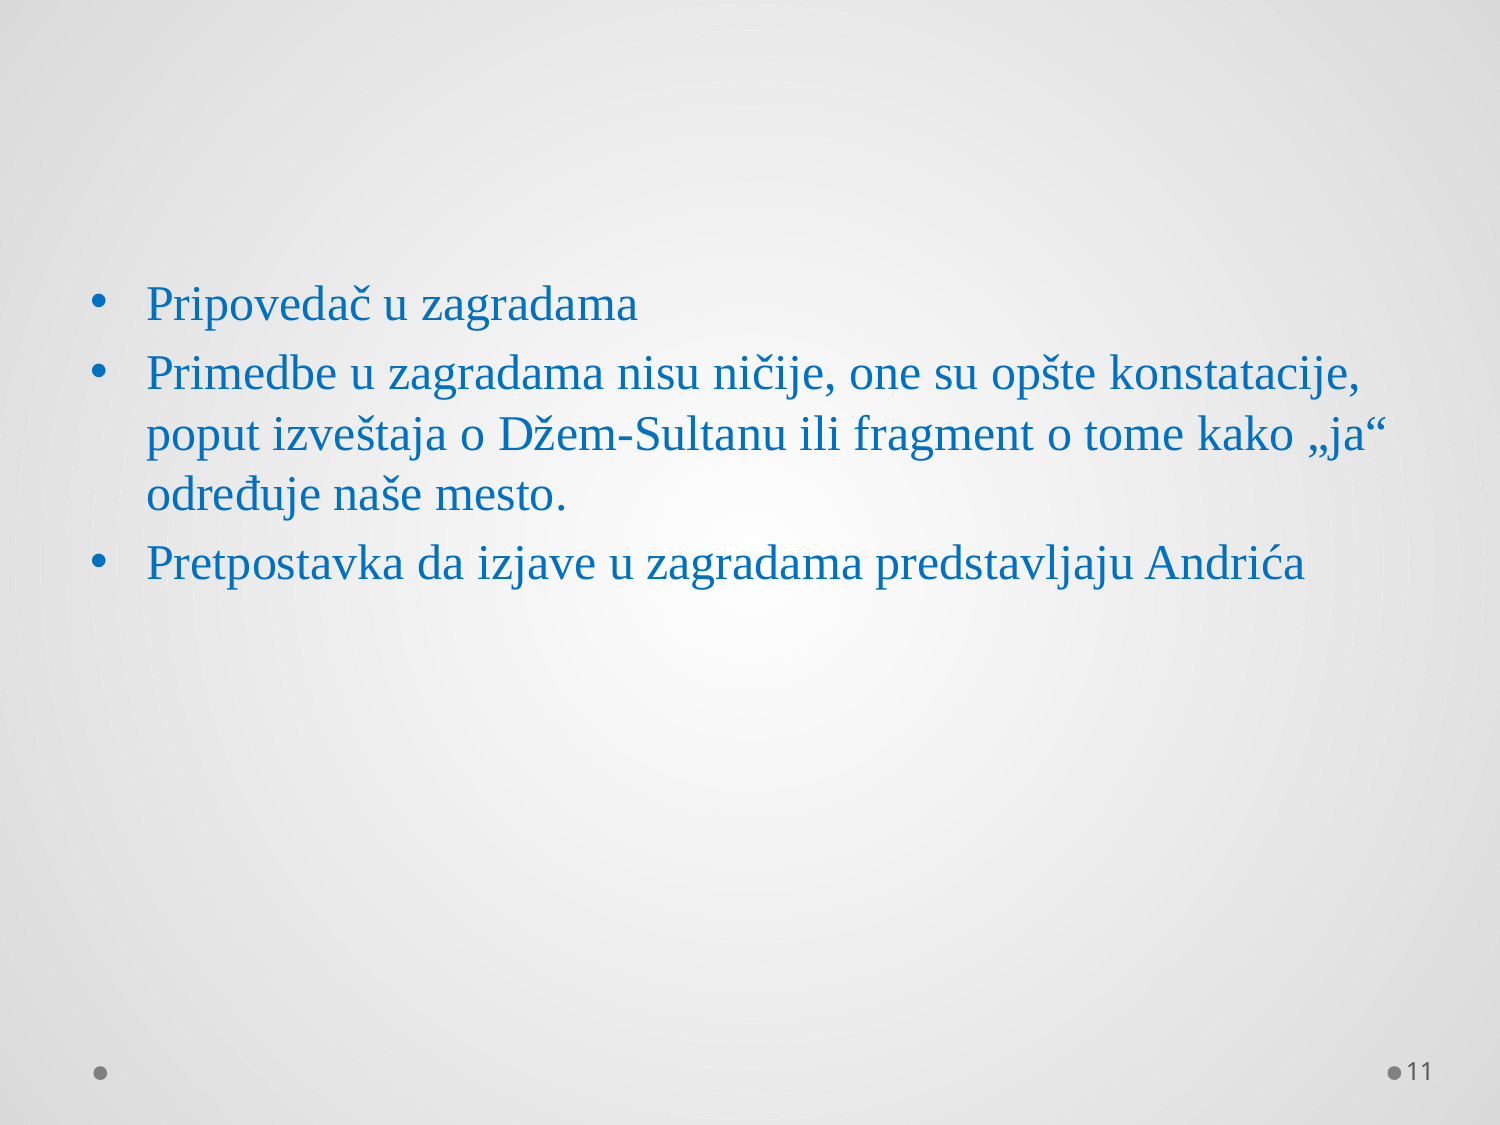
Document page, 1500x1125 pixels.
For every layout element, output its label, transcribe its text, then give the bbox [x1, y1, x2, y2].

slide_number 11 [1401, 1042, 1494, 1103]
list Pripovedač u zagradama Primedbe u zagradama nisu ničije, one su opšte konstatacije, poput izveštaja o Džem-Sultanu ili fragment o tome kako „ja“ određuje naše mesto. Pretpostavka da izjave u zagradama predstavljaju Andrića [75, 262, 1425, 1005]
